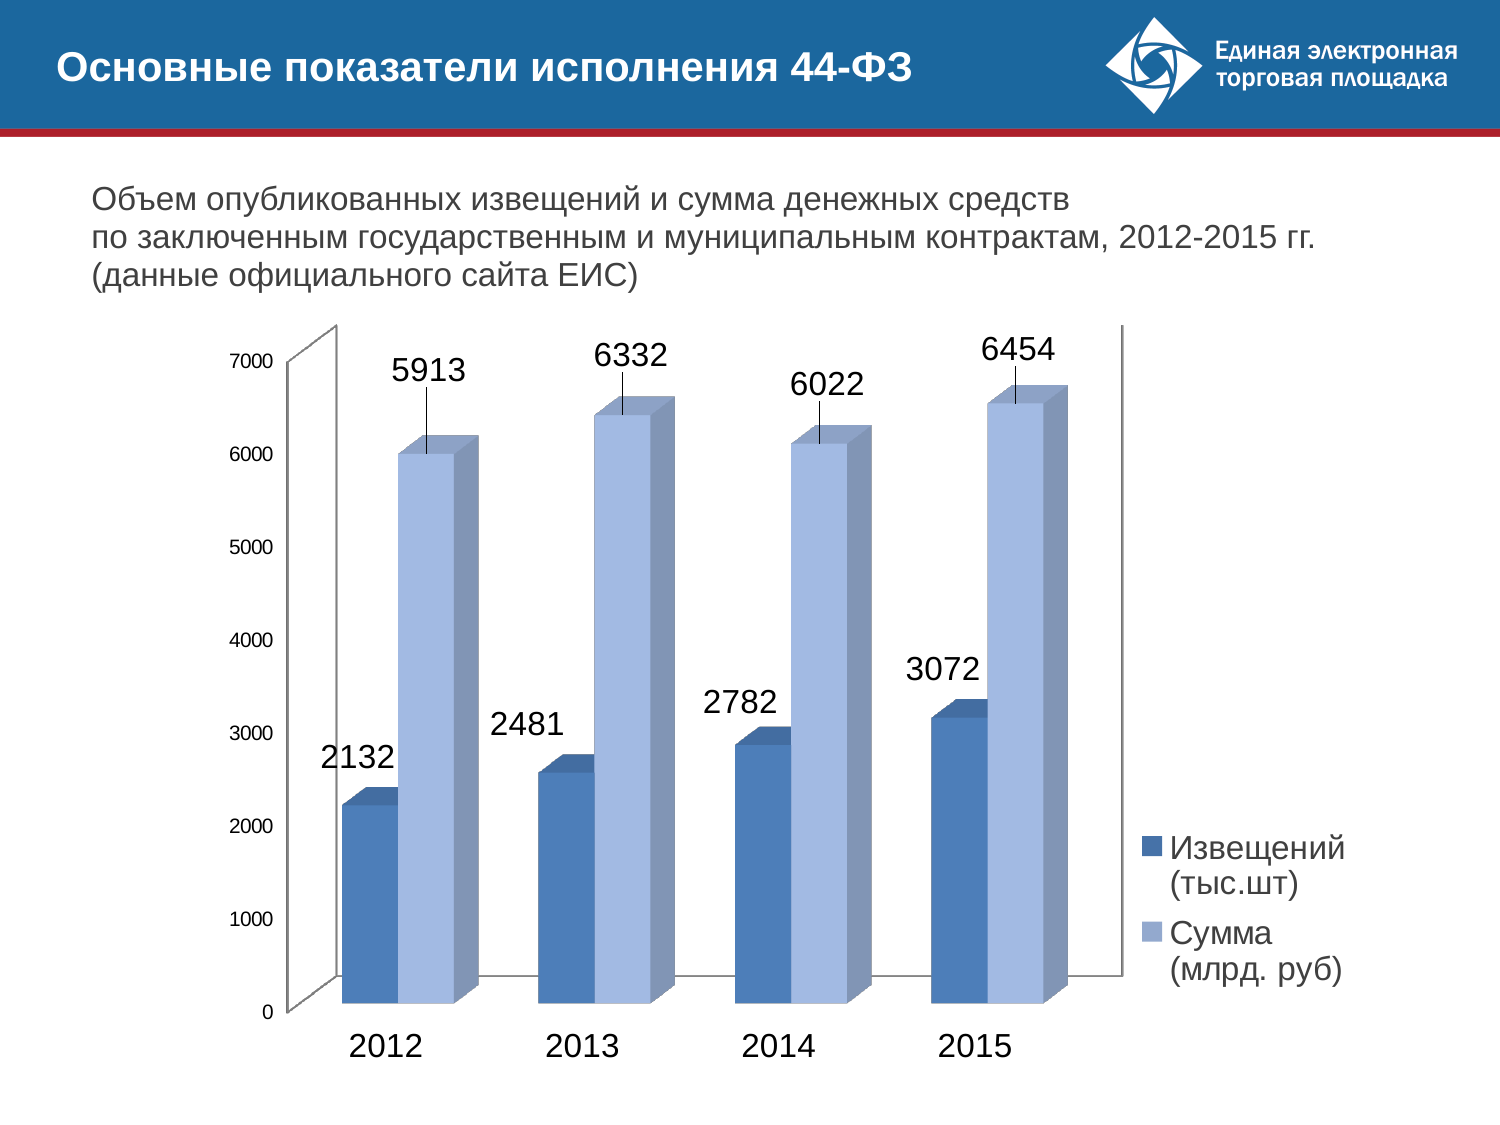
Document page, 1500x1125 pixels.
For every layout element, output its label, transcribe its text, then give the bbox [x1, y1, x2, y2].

text_box Объем опубликованных извещений и сумма денежных средств по заключенным государственным и муниципальным контрактам, 2012-2015 гг. (данные официального сайта ЕИС) [76, 172, 1353, 302]
text_box Основные показатели исполнения 44-ФЗ [41, 36, 1108, 99]
chart [103, 302, 1412, 1080]
picture [0, 0, 1500, 1125]
